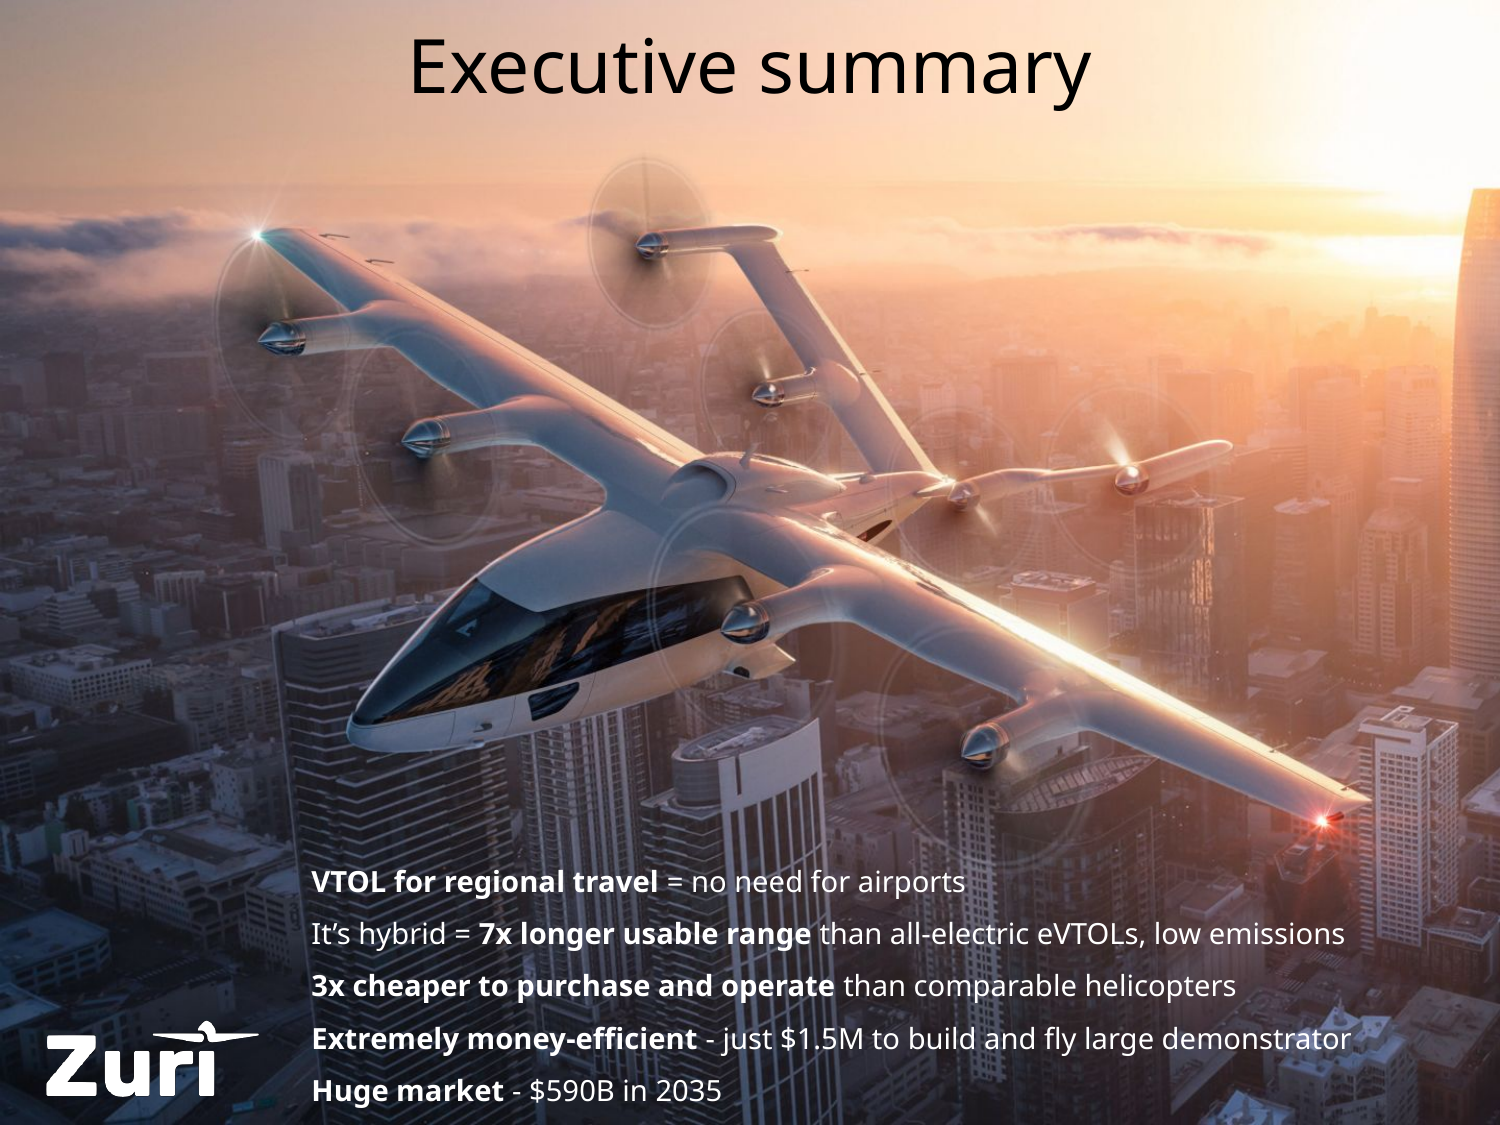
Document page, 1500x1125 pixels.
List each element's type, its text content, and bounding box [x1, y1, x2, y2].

picture [0, 128, 1500, 1125]
title Executive summary [0, 0, 1500, 128]
subtitle VTOL for regional travel = no need for airports It’s hybrid = 7x longer usable range than all-electric eVTOLs, low emissions 3x cheaper to purchase and operate than comparable helicopters Extremely money-efficient - just $1.5M to build and fly large demonstrator Huge market - $590B in 2035 [296, 828, 1500, 1125]
